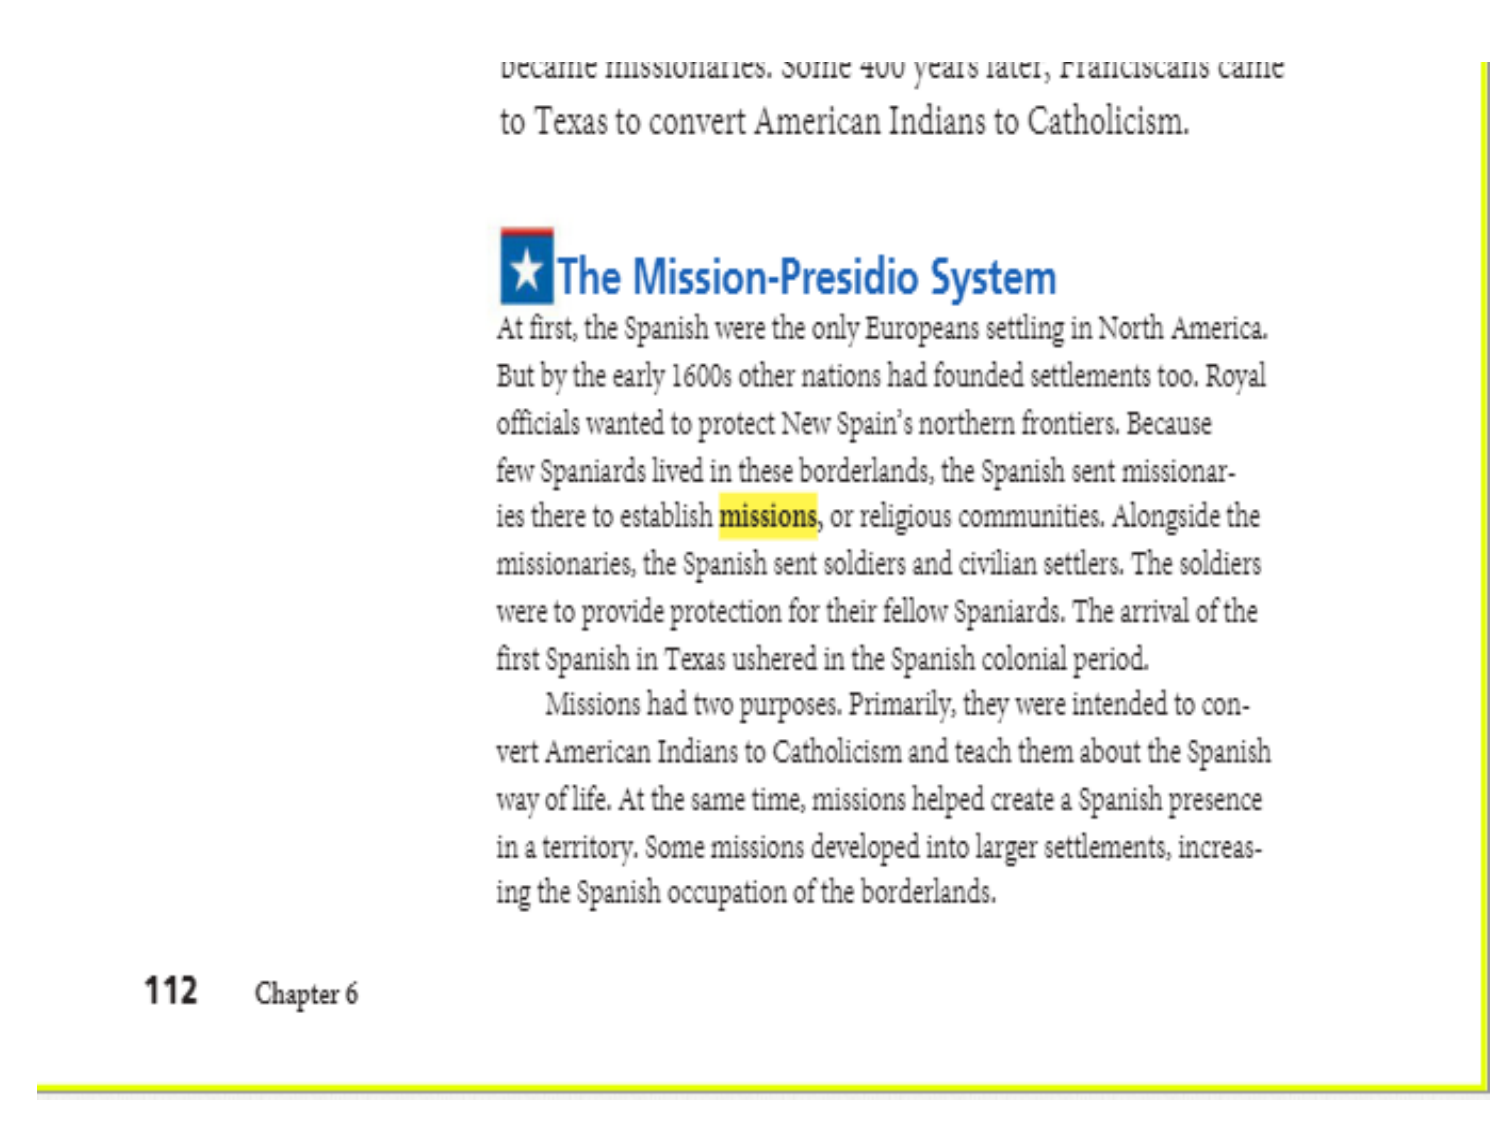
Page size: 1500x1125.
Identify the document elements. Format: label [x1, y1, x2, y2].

picture [37, 62, 1490, 1101]
